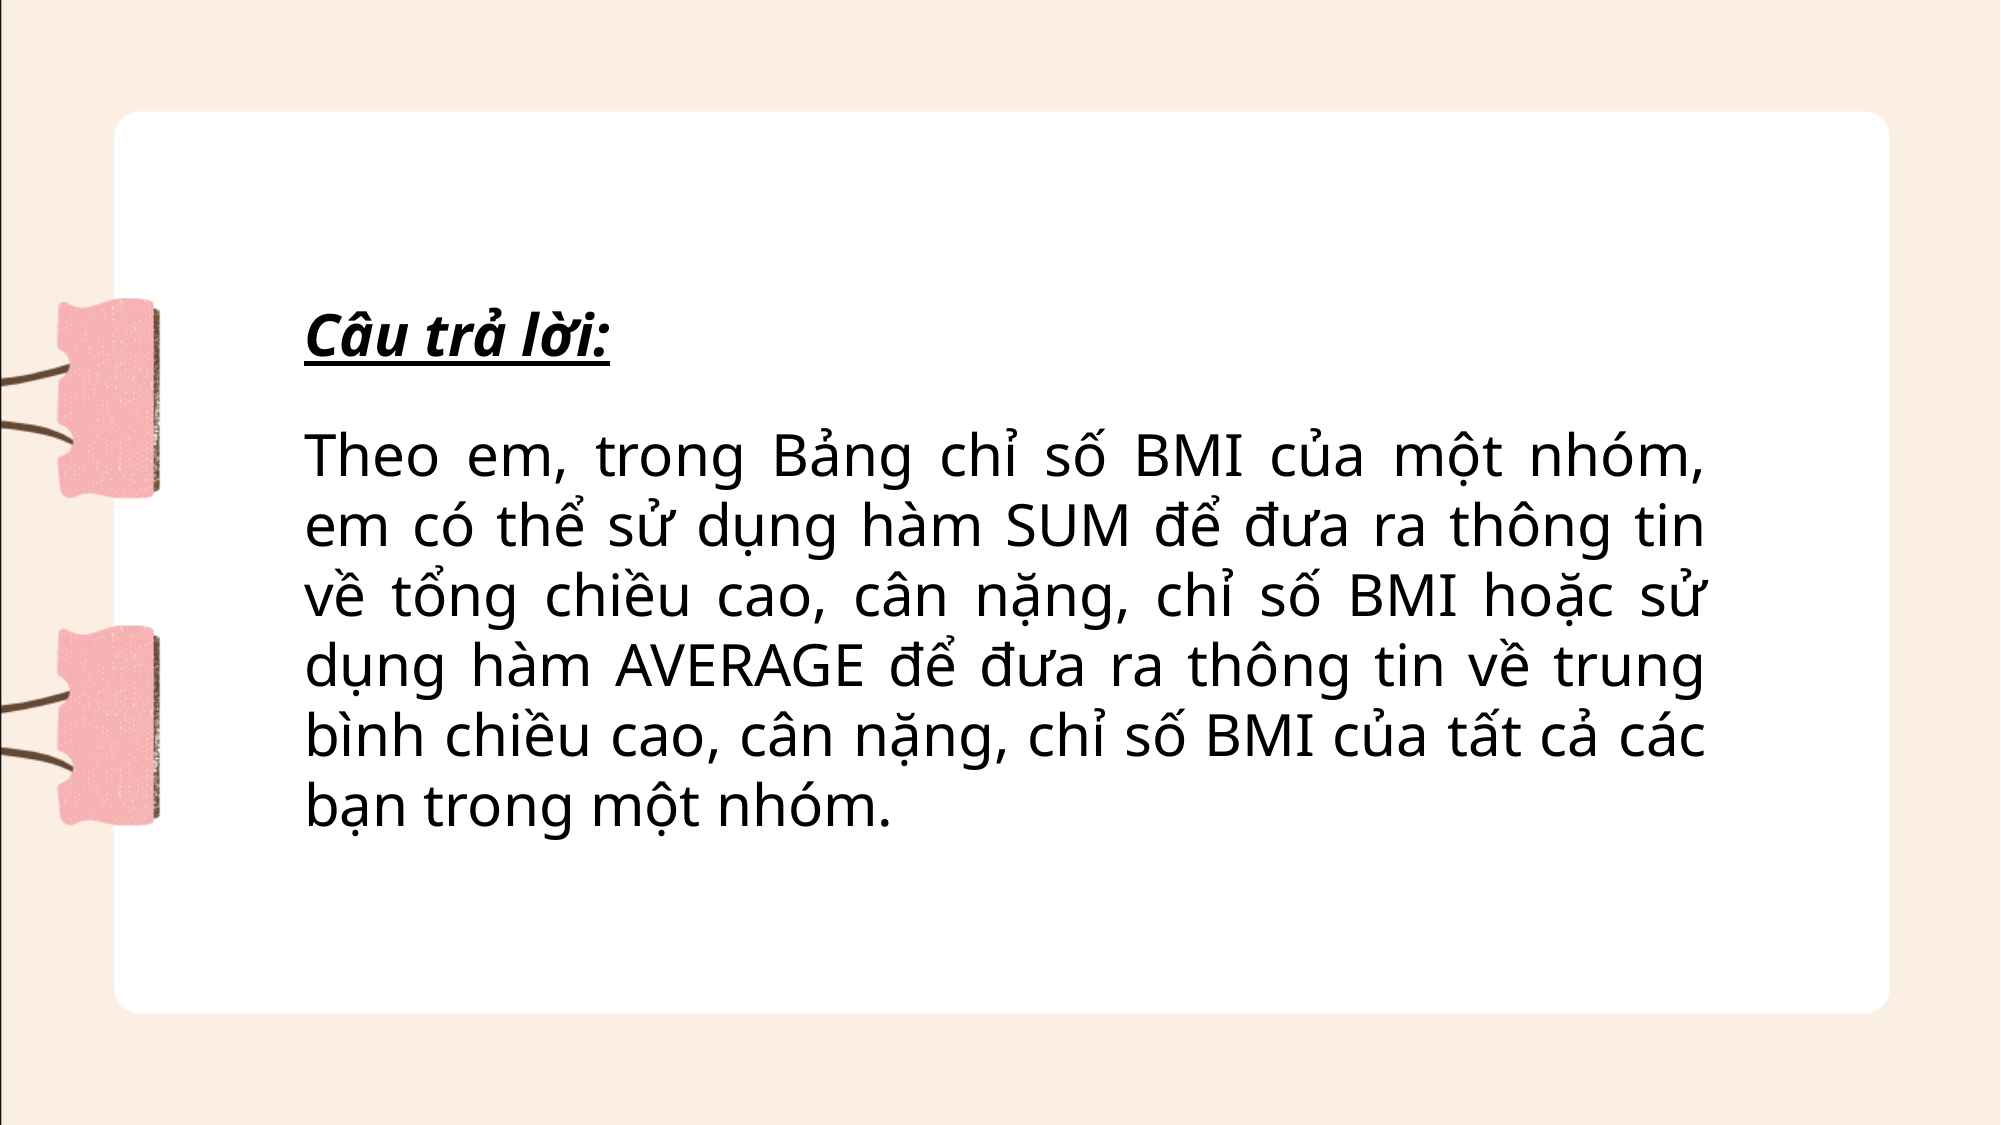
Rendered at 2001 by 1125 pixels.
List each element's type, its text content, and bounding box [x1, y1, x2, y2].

text_box Câu trả lời: Theo em, trong Bảng chỉ số BMI của một nhóm, em có thể sử dụng hàm SUM để đưa ra thông tin về tổng chiều cao, cân nặng, chỉ số BMI hoặc sử dụng hàm AVERAGE để đưa ra thông tin về trung bình chiều cao, cân nặng, chỉ số BMI của tất cả các bạn trong một nhóm. [289, 291, 1722, 846]
picture [0, 0, 2001, 1125]
